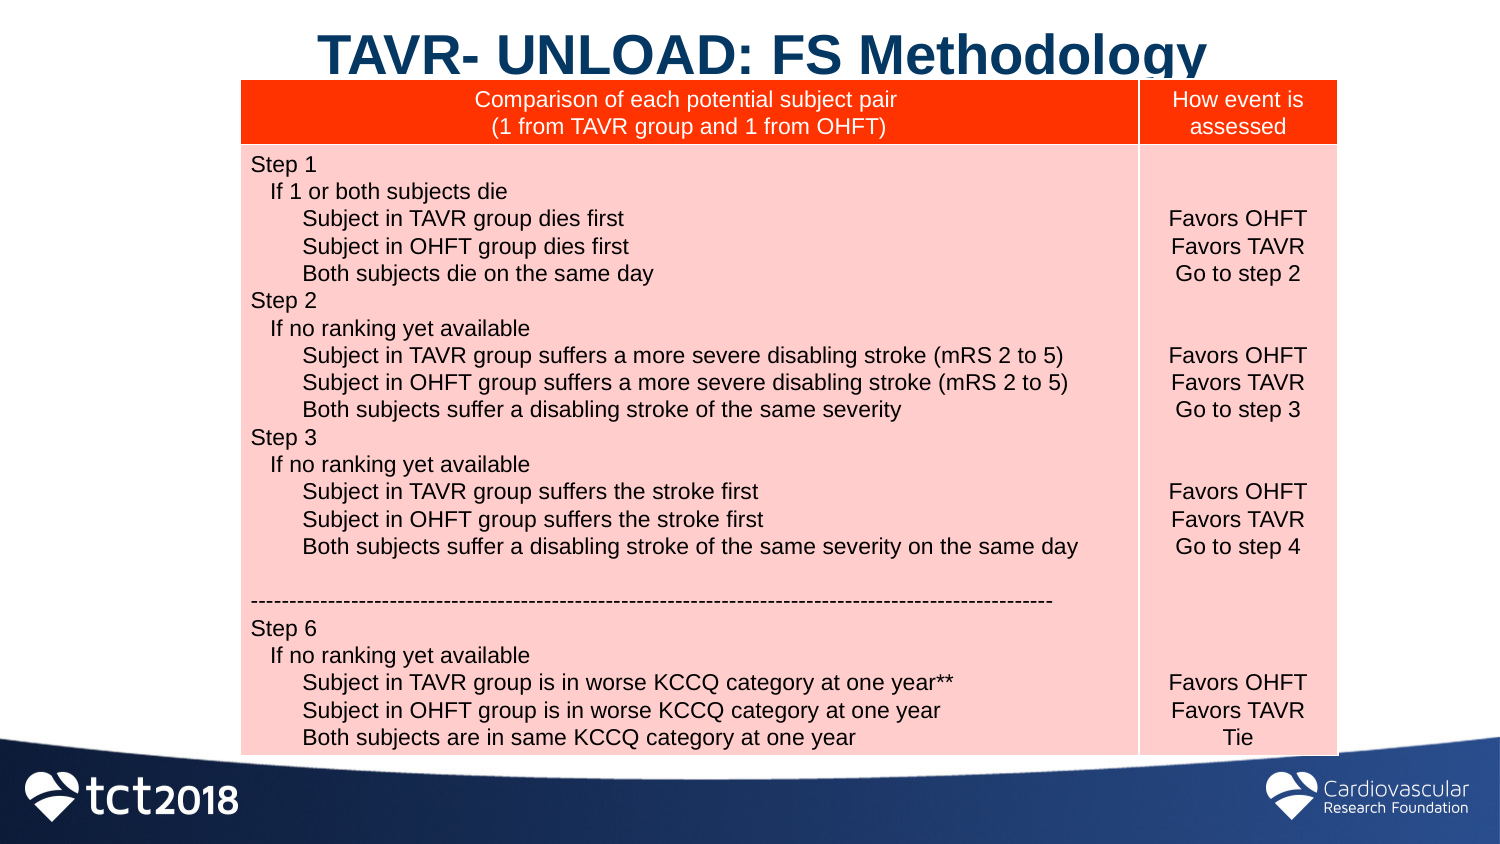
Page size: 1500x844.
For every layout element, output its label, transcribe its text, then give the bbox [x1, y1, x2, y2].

table_header How event is assessed [1140, 80, 1337, 144]
table_header Comparison of each potential subject pair (1 from TAVR group and 1 from OHFT) [241, 80, 1138, 144]
title TAVR- UNLOAD: FS Methodology [124, 10, 1400, 104]
table_cell Step 1 If 1 or both subjects die Subject in TAVR group dies first Subject in OHFT group dies first Both subjects die on the same day Step 2 If no ranking yet available Subject in TAVR group suffers a more severe disabling stroke (mRS 2 to 5) Subject in OHFT group suffers a more severe disabling stroke (mRS 2 to 5) Both subjects suffer a disabling stroke of the same severity Step 3 If no ranking yet available Subject in TAVR group suffers the stroke first Subject in OHFT group suffers the stroke first Both subjects suffer a disabling stroke of the same severity on the same day -------------------------------------------------------------------------------------------------------- Step 6 If no ranking yet available Subject in TAVR group is in worse KCCQ category at one year** Subject in OHFT group is in worse KCCQ category at one year Both subjects are in same KCCQ category at one year [241, 145, 1138, 755]
picture [0, 0, 1500, 844]
table_cell Favors OHFT Favors TAVR Go to step 2 Favors OHFT Favors TAVR Go to step 3 Favors OHFT Favors TAVR Go to step 4 Favors OHFT Favors TAVR Tie [1140, 145, 1337, 755]
